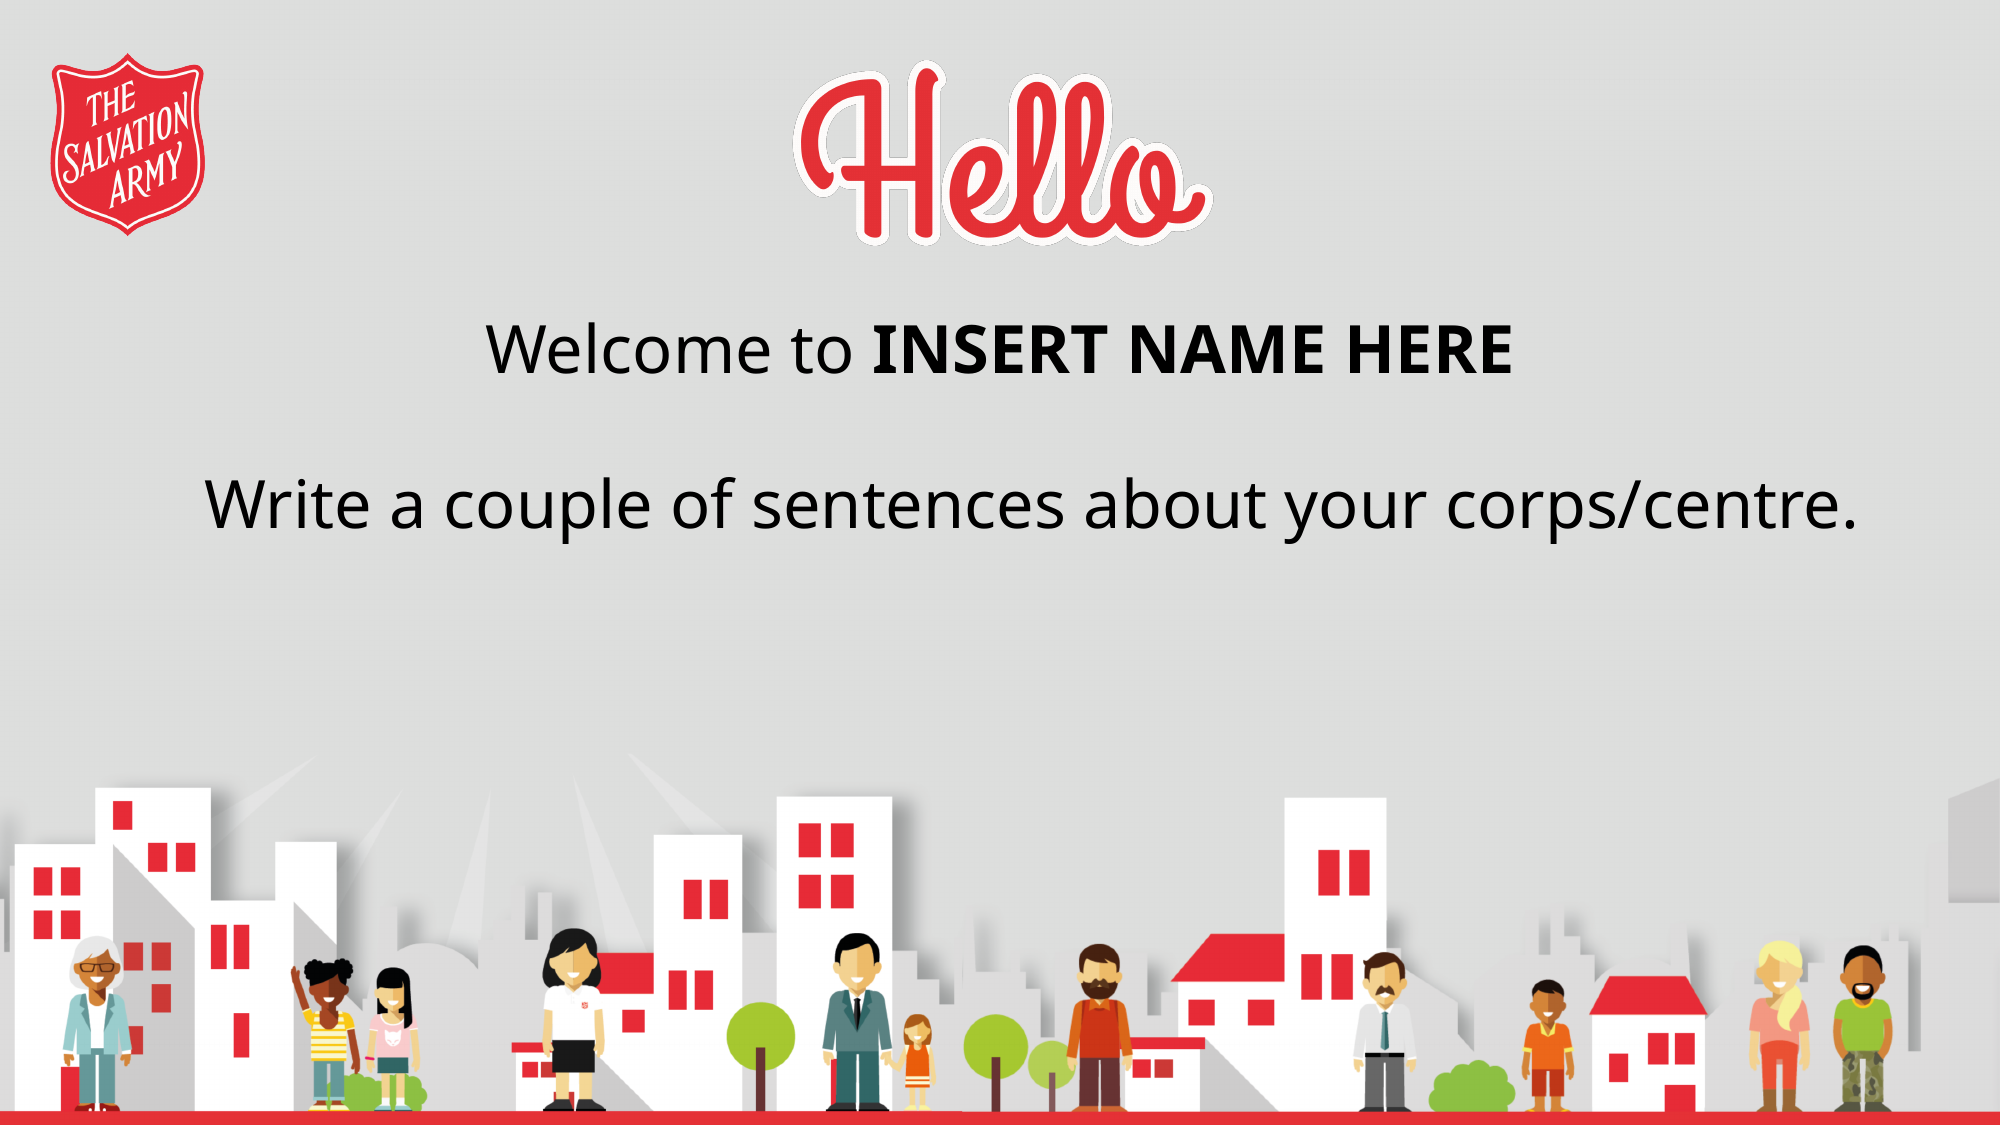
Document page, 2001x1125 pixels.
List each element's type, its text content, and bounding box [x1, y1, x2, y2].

text_box Welcome to INSERT NAME HERE [457, 299, 1543, 395]
text_box Write a couple of sentences about your corps/centre. [127, 454, 1939, 550]
picture [0, 0, 2000, 1125]
